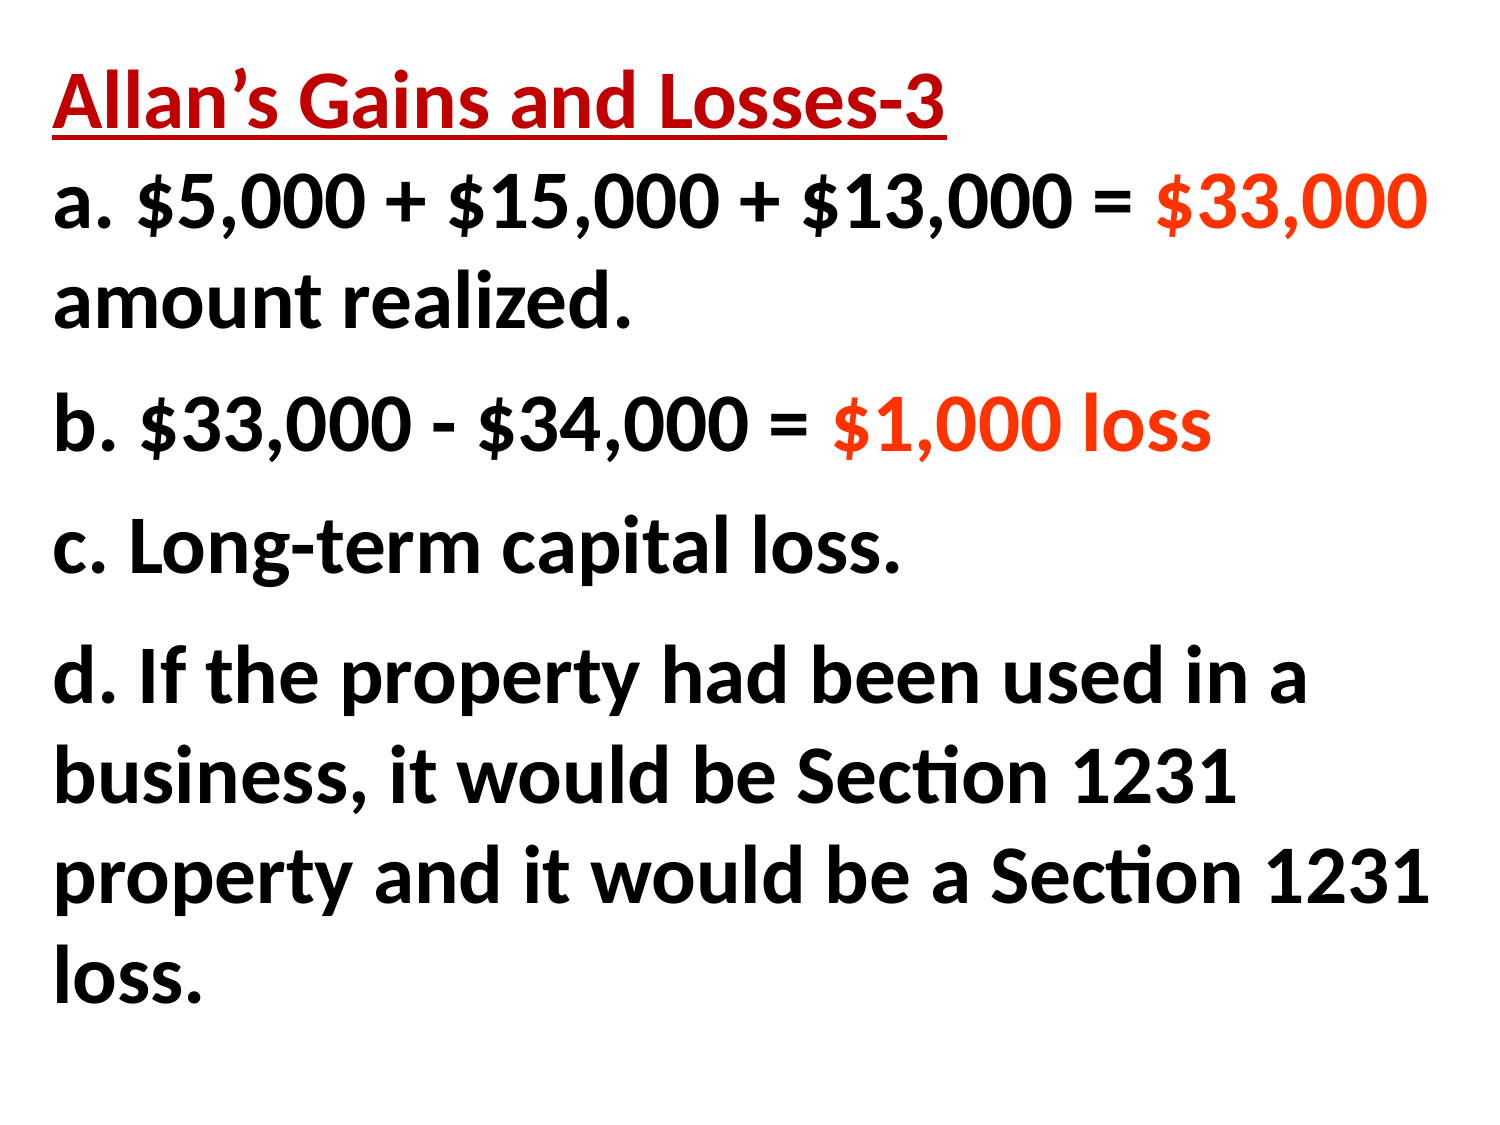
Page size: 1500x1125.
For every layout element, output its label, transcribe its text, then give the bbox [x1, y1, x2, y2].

title Allan’s Gains and Losses-3 a. $5,000 + $15,000 + $13,000 = $33,000 amount realized. b. $33,000 - $34,000 = $1,000 loss c. Long-term capital loss. d. If the property had been used in a business, it would be Section 1231 property and it would be a Section 1231 loss. [37, 38, 1463, 1028]
